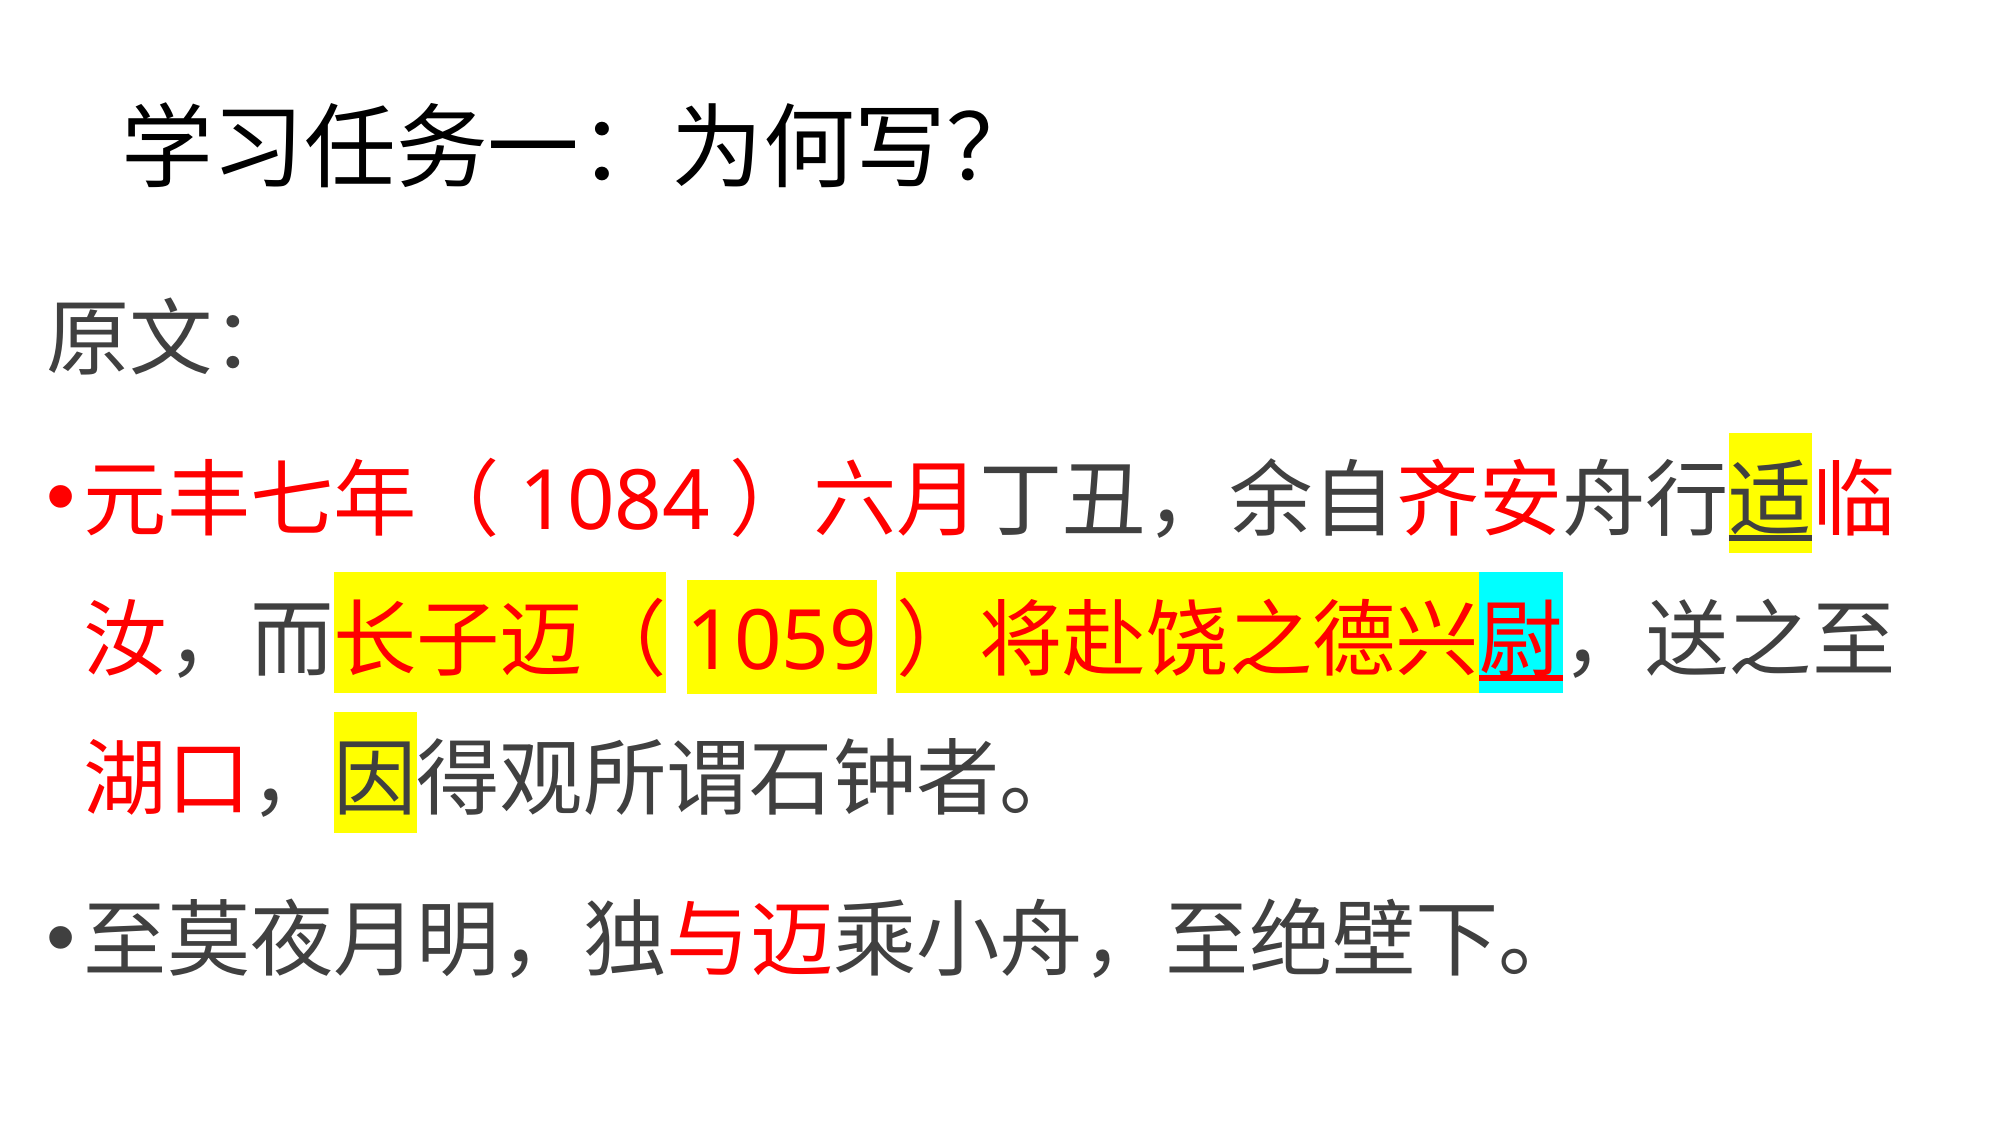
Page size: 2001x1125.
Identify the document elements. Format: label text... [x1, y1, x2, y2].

list 原文： 元丰七年（1084）六月丁丑，余自齐安舟行适临汝，而长子迈（1059）将赴饶之德兴尉，送之至湖口，因得观所谓石钟者。 至莫夜月明，独与迈乘小舟，至绝壁下。 [31, 237, 1973, 888]
title 学习任务一：为何写？ [106, 42, 1832, 237]
